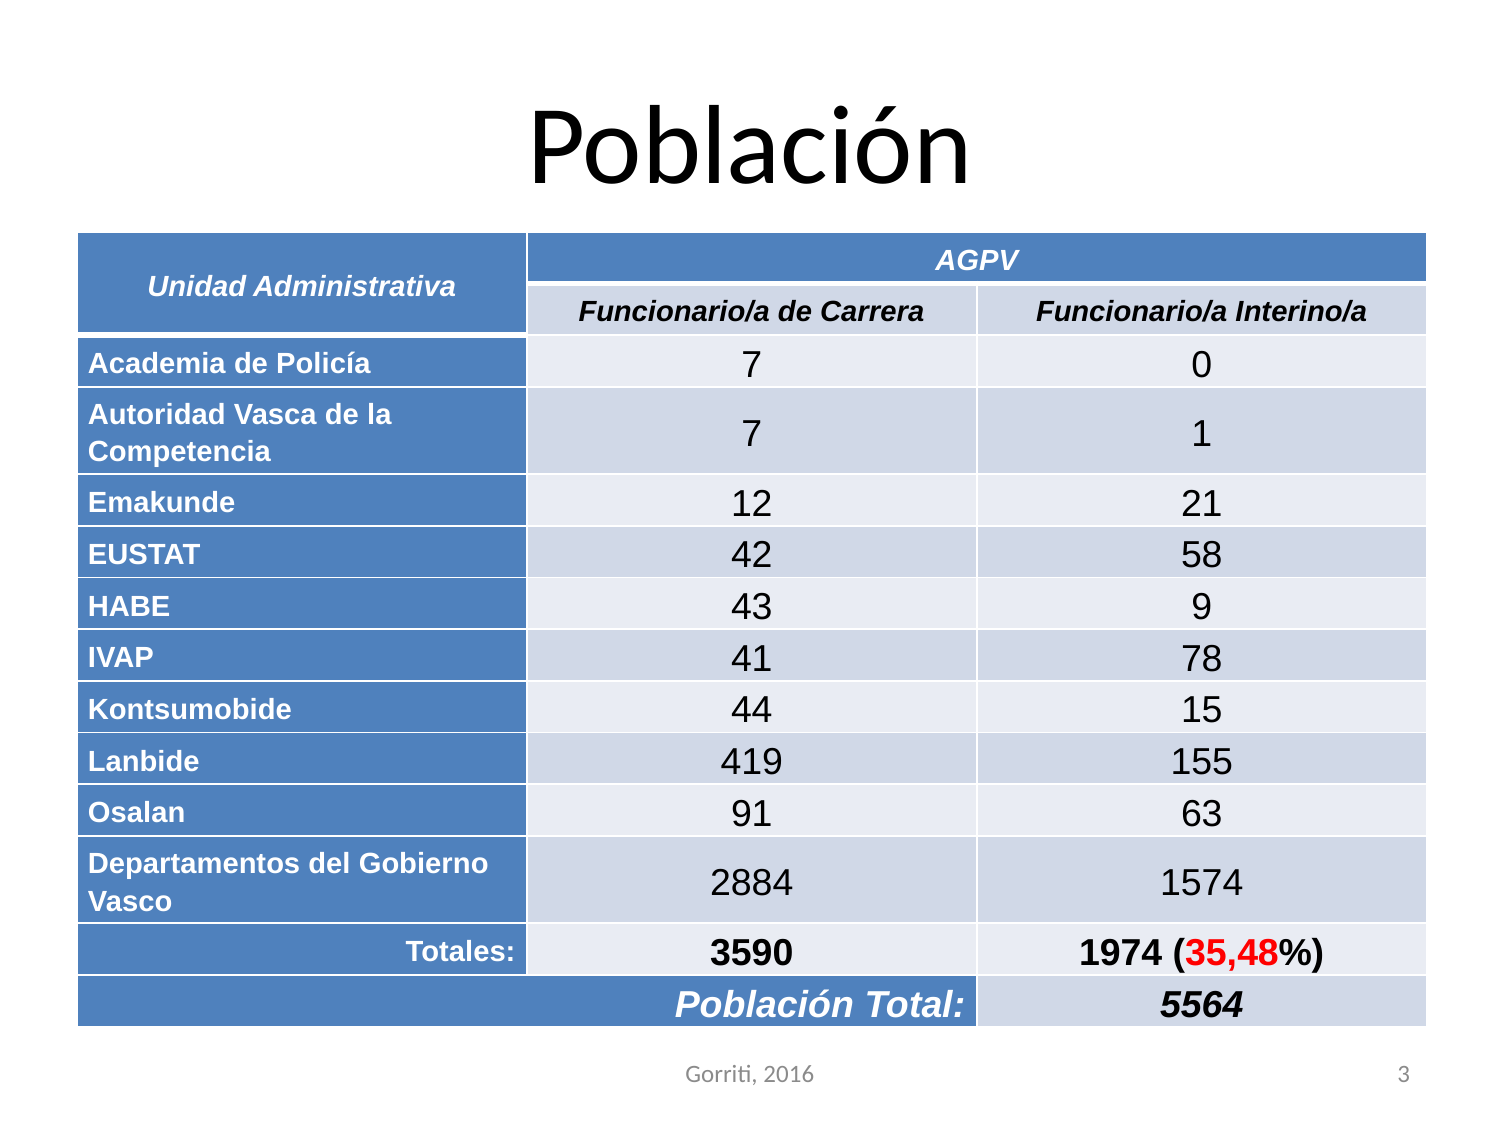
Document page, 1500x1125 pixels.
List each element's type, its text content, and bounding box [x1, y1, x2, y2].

table_cell Lanbide [78, 733, 526, 783]
table_cell 42 [528, 527, 976, 577]
table_cell HABE [78, 578, 526, 628]
table_cell Autoridad Vasca de la Competencia [78, 388, 526, 473]
table_cell Funcionario/a de Carrera [528, 286, 976, 334]
table_cell 41 [528, 630, 976, 680]
table_cell Kontsumobide [78, 682, 526, 732]
slide_number 3 [1074, 1042, 1425, 1103]
table_cell 58 [978, 527, 1426, 577]
table_cell Emakunde [78, 475, 526, 525]
table_cell 12 [528, 475, 976, 525]
table_header AGPV [528, 233, 1426, 281]
table_cell 63 [978, 785, 1426, 835]
footer Gorriti, 2016 [512, 1042, 988, 1103]
table_cell 78 [978, 630, 1426, 680]
table_cell 91 [528, 785, 976, 835]
table_cell Osalan [78, 785, 526, 835]
table_cell 1974 (35,48%) [978, 924, 1426, 974]
table_cell 44 [528, 682, 976, 732]
table_cell 7 [528, 388, 976, 473]
table_cell Departamentos del Gobierno Vasco [78, 837, 526, 922]
table_cell 1 [978, 388, 1426, 473]
table_cell 7 [528, 336, 976, 386]
table_cell 5564 [978, 976, 1426, 1026]
table_header Unidad Administrativa [78, 233, 526, 332]
table_cell Academia de Policía [78, 338, 526, 386]
table_cell 3590 [528, 924, 976, 974]
table_cell Población Total: [78, 976, 976, 1026]
table_cell 155 [978, 733, 1426, 783]
table_cell Totales: [78, 924, 526, 974]
title Población [75, 45, 1425, 231]
table_cell 1574 [978, 837, 1426, 922]
table_cell 2884 [528, 837, 976, 922]
table_cell 21 [978, 475, 1426, 525]
table_cell 15 [978, 682, 1426, 732]
table_cell IVAP [78, 630, 526, 680]
table_cell 43 [528, 578, 976, 628]
table_cell 419 [528, 733, 976, 783]
table_cell Funcionario/a Interino/a [978, 286, 1426, 334]
table_cell EUSTAT [78, 527, 526, 577]
table_cell 9 [978, 578, 1426, 628]
table_cell 0 [978, 336, 1426, 386]
